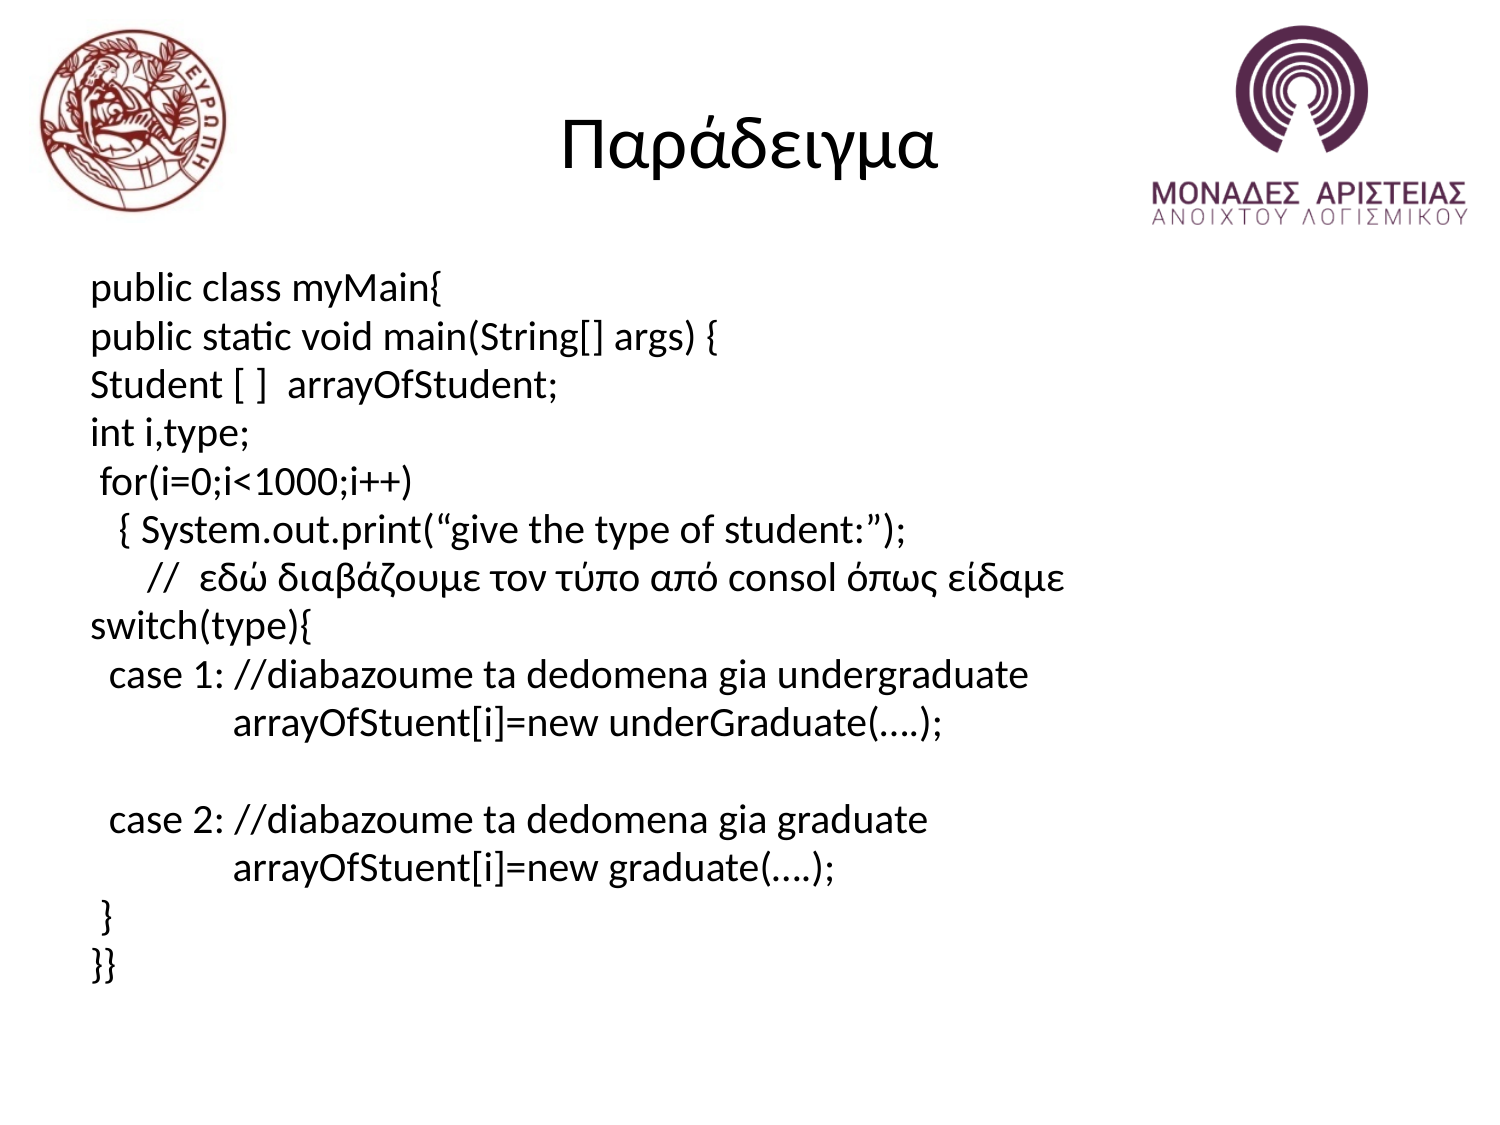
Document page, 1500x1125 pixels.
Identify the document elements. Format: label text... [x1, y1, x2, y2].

picture [1151, 25, 1468, 226]
title Παράδειγμα [75, 45, 1425, 233]
picture [29, 19, 237, 223]
list public class myMain{ public static void main(String[] args) { Student [ ] arrayOfStudent; int i,type; for(i=0;i<1000;i++) { System.out.print(“give the type of student:”); // εδώ διαβάζουμε τον τύπο από consol όπως είδαμε switch(type){ case 1: //diabazoume ta dedomena gia undergraduate arrayOfStuent[i]=new underGraduate(….); case 2: //diabazoume ta dedomena gia graduate arrayOfStuent[i]=new graduate(….); } }} [75, 262, 1425, 1059]
